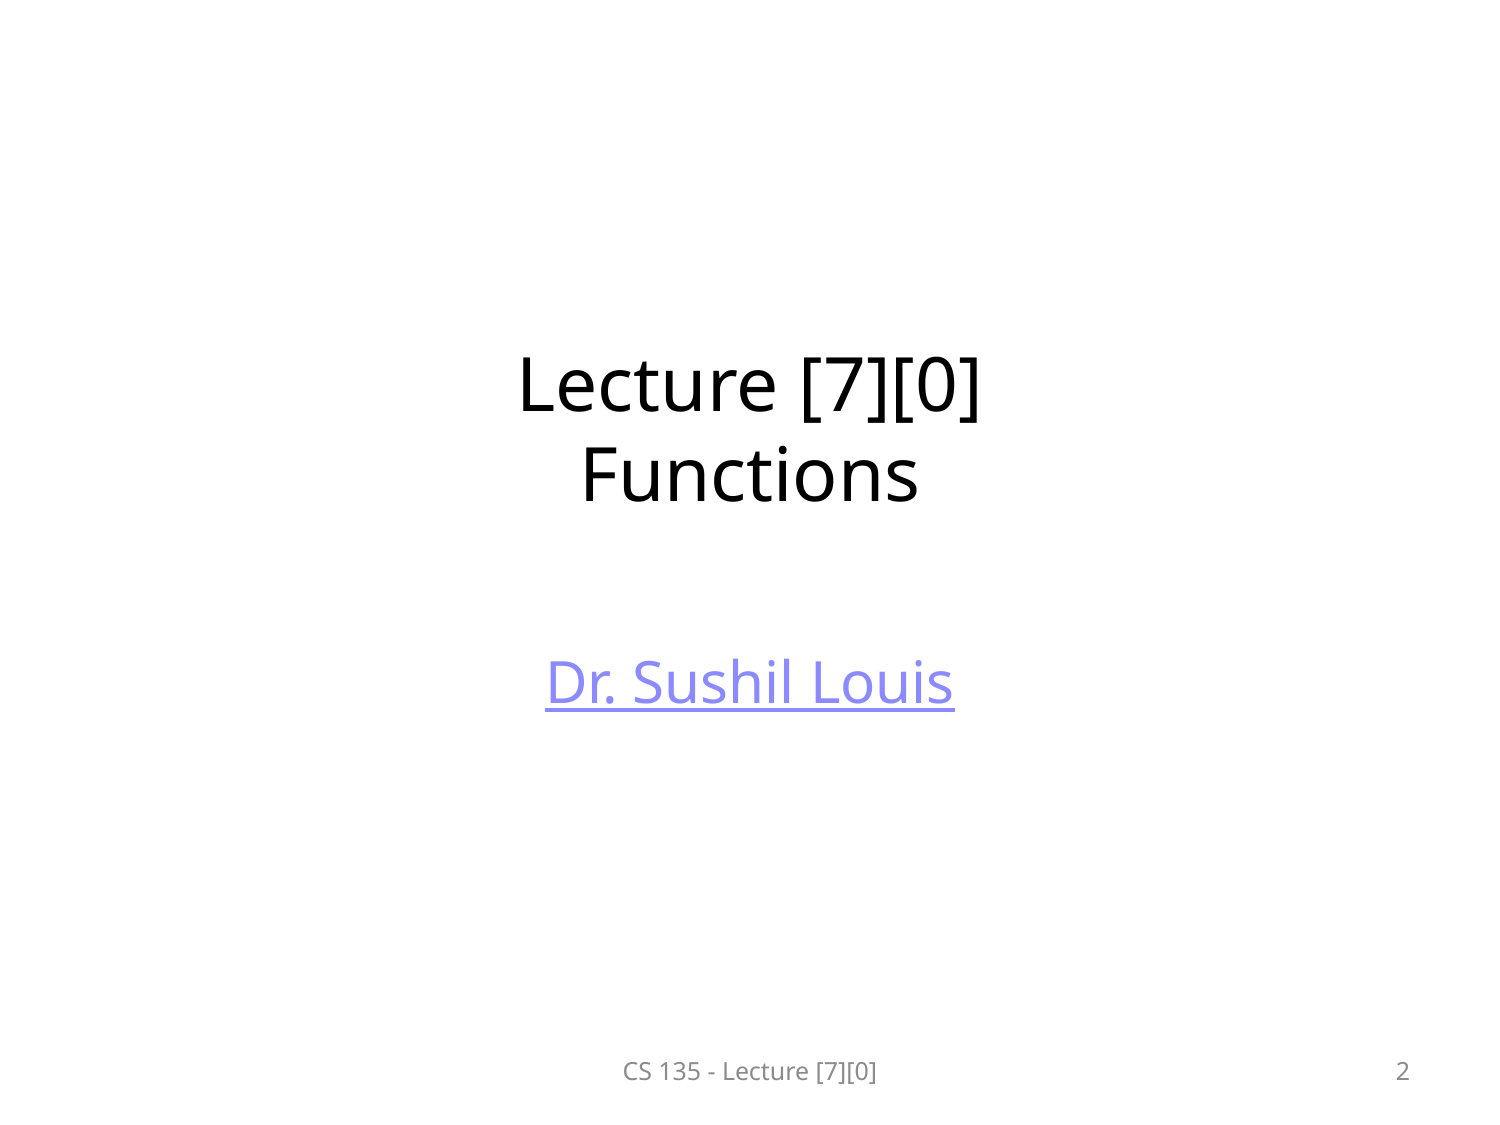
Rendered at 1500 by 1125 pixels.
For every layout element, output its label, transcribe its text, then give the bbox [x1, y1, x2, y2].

slide_number 2 [1074, 1042, 1425, 1103]
subtitle Dr. Sushil Louis [225, 637, 1275, 871]
footer CS 135 - Lecture [7][0] [512, 1042, 988, 1103]
title Lecture [7][0] Functions [112, 263, 1388, 591]
